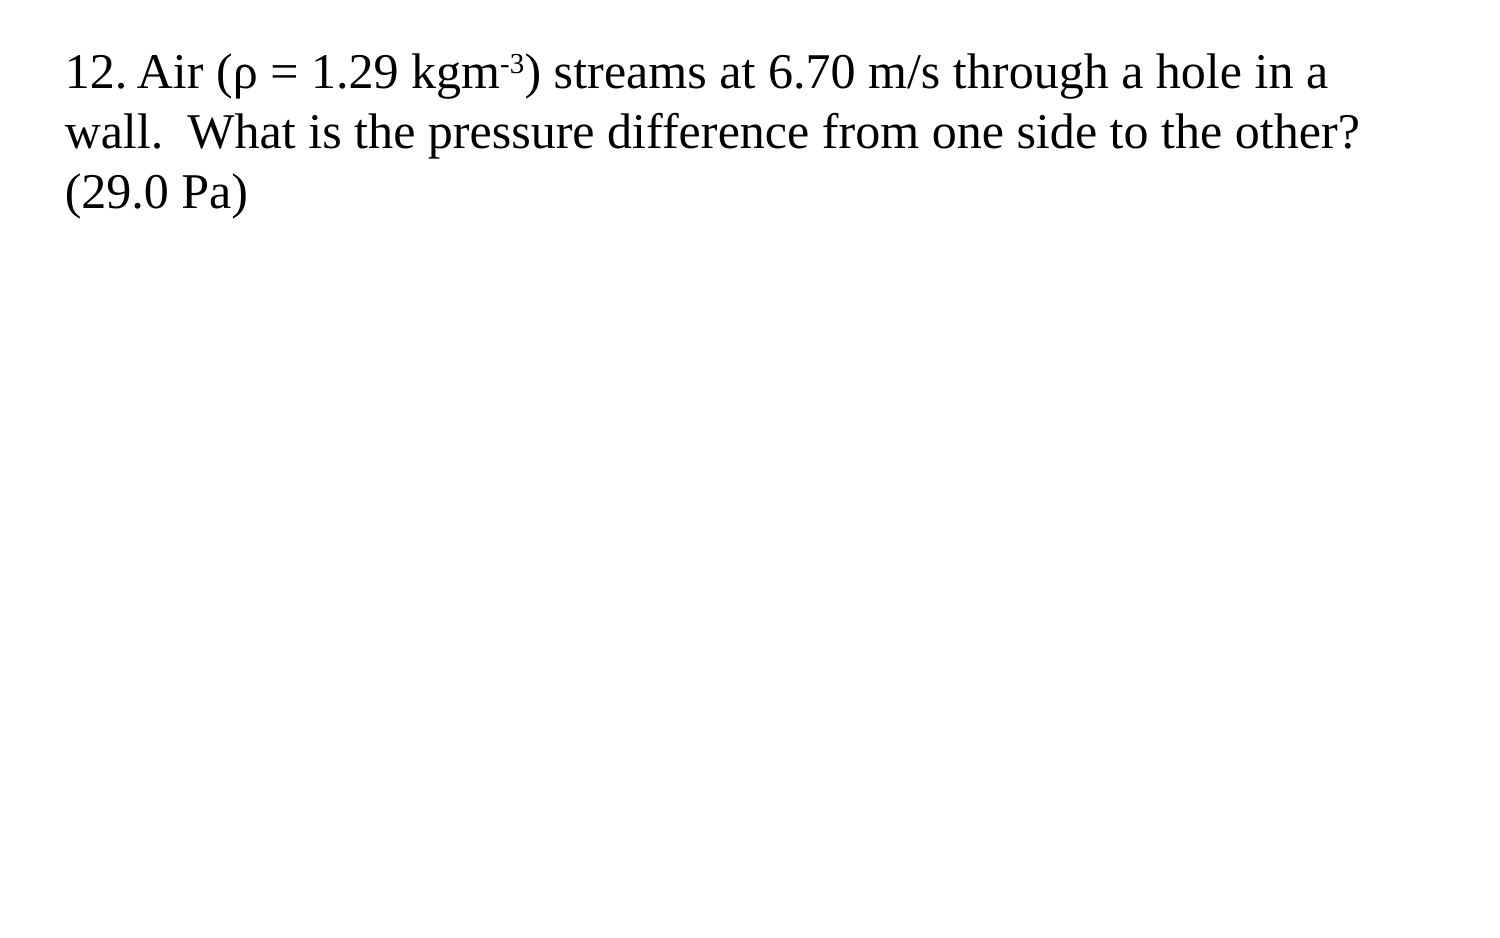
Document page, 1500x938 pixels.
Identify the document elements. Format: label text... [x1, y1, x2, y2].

text_box 12. Air (ρ = 1.29 kgm-3) streams at 6.70 m/s through a hole in a wall. What is the pressure difference from one side to the other? (29.0 Pa) [50, 31, 1450, 286]
